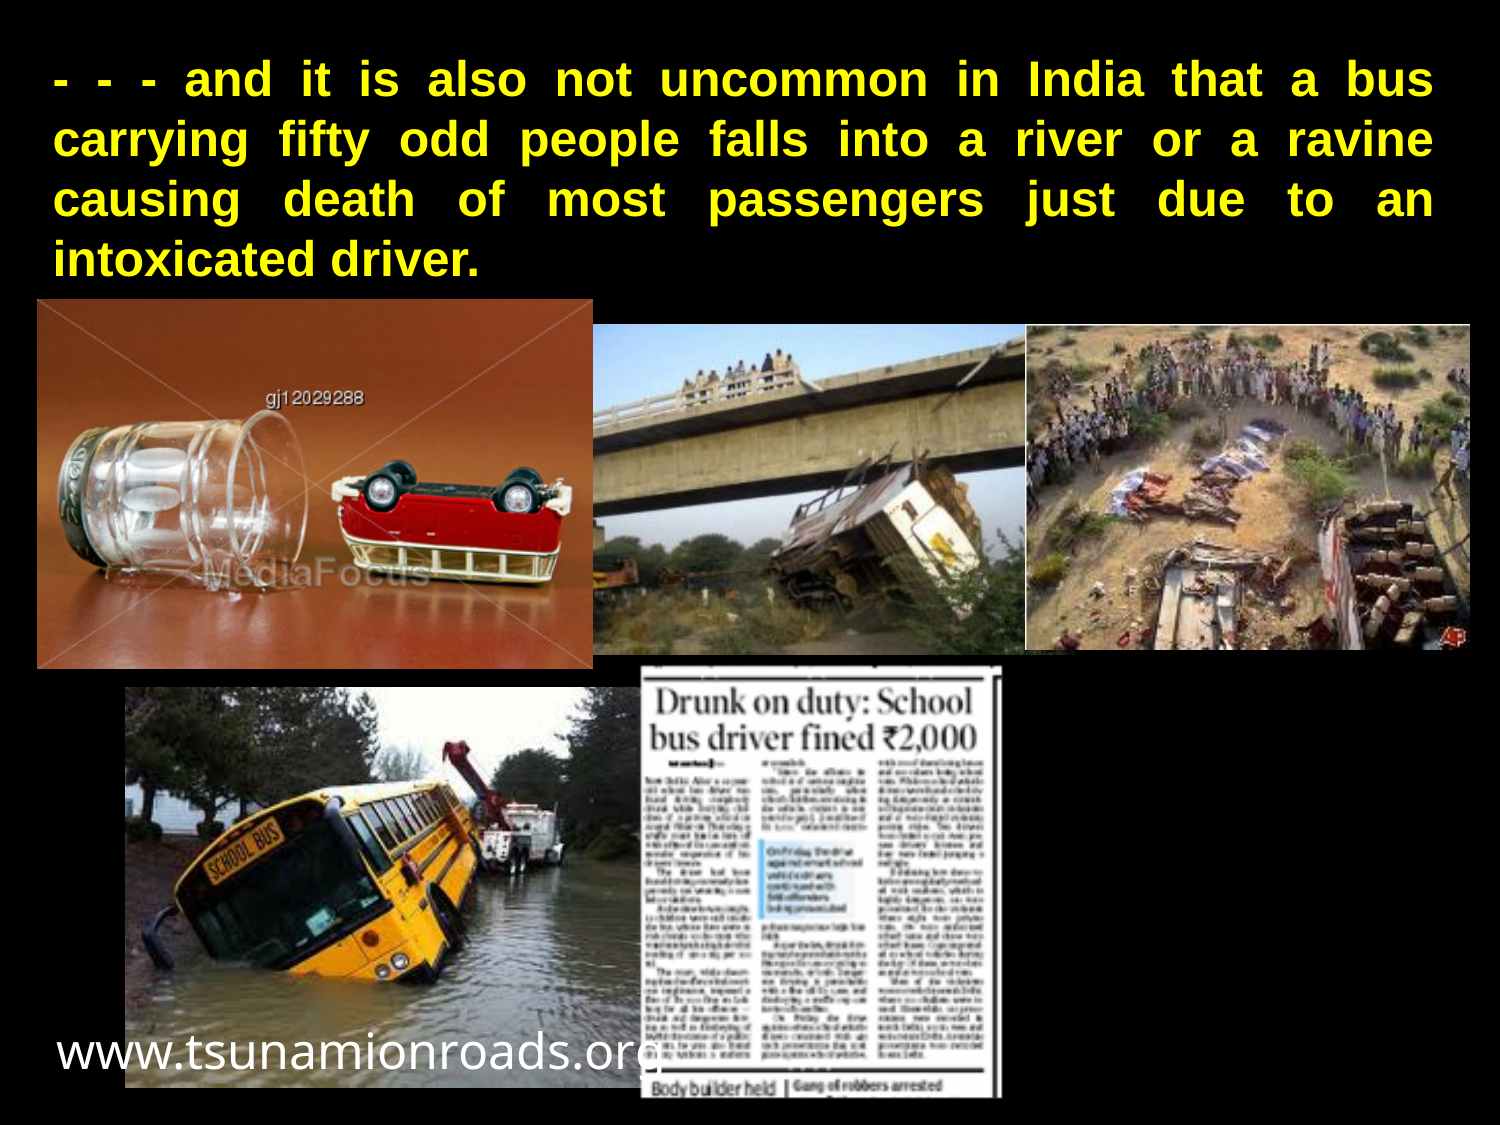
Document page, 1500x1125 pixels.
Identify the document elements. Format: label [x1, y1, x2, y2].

text_box [37, 37, 1470, 1101]
